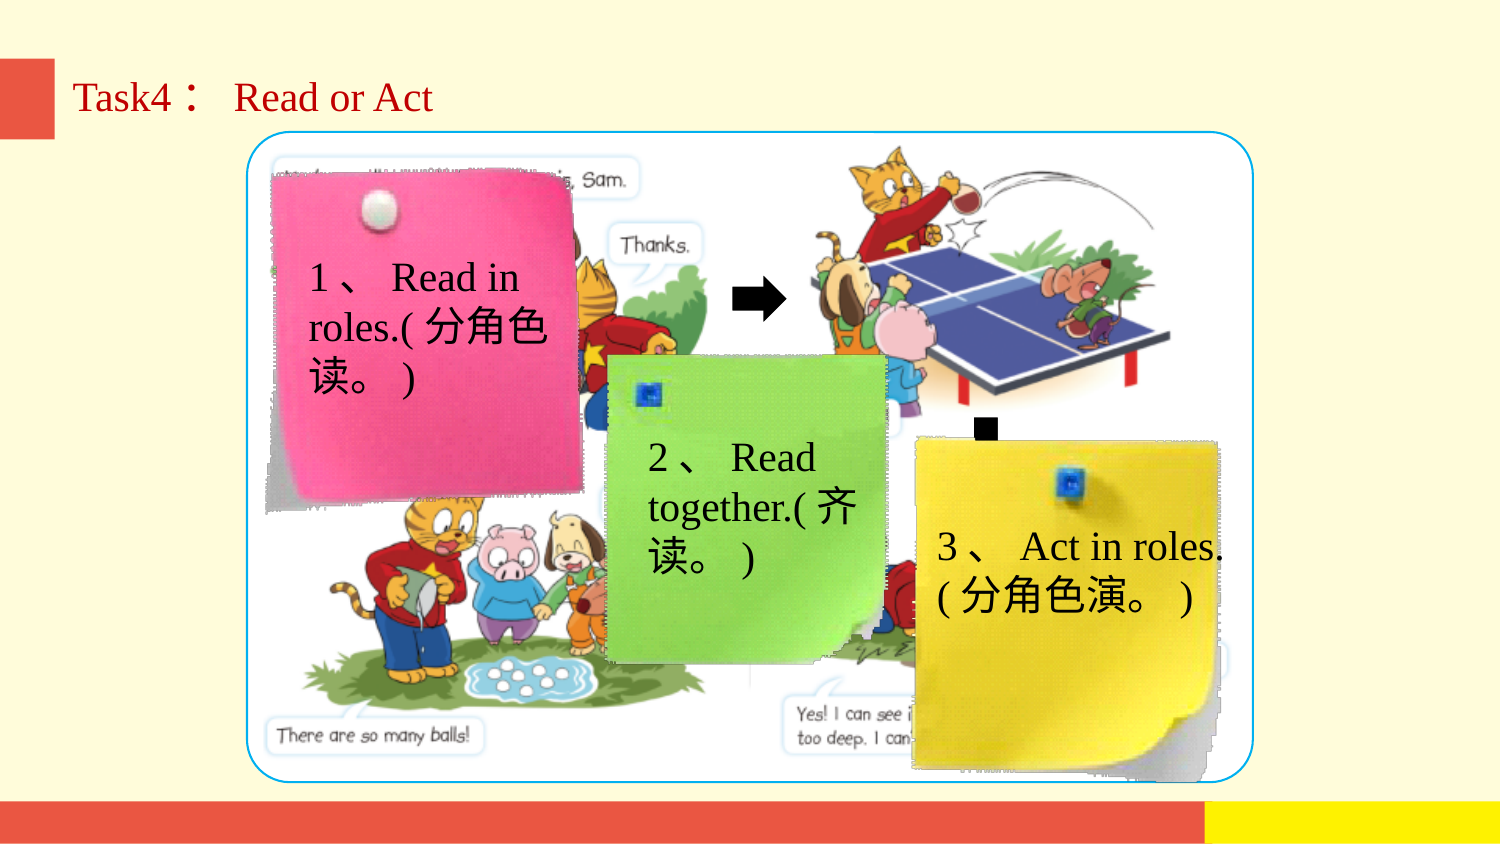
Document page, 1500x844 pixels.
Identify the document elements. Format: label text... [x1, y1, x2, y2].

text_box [245, 154, 604, 536]
text_box Task4：Read or Act [57, 62, 625, 127]
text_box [246, 131, 1253, 432]
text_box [246, 536, 909, 783]
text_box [909, 432, 1282, 787]
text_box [603, 352, 920, 672]
